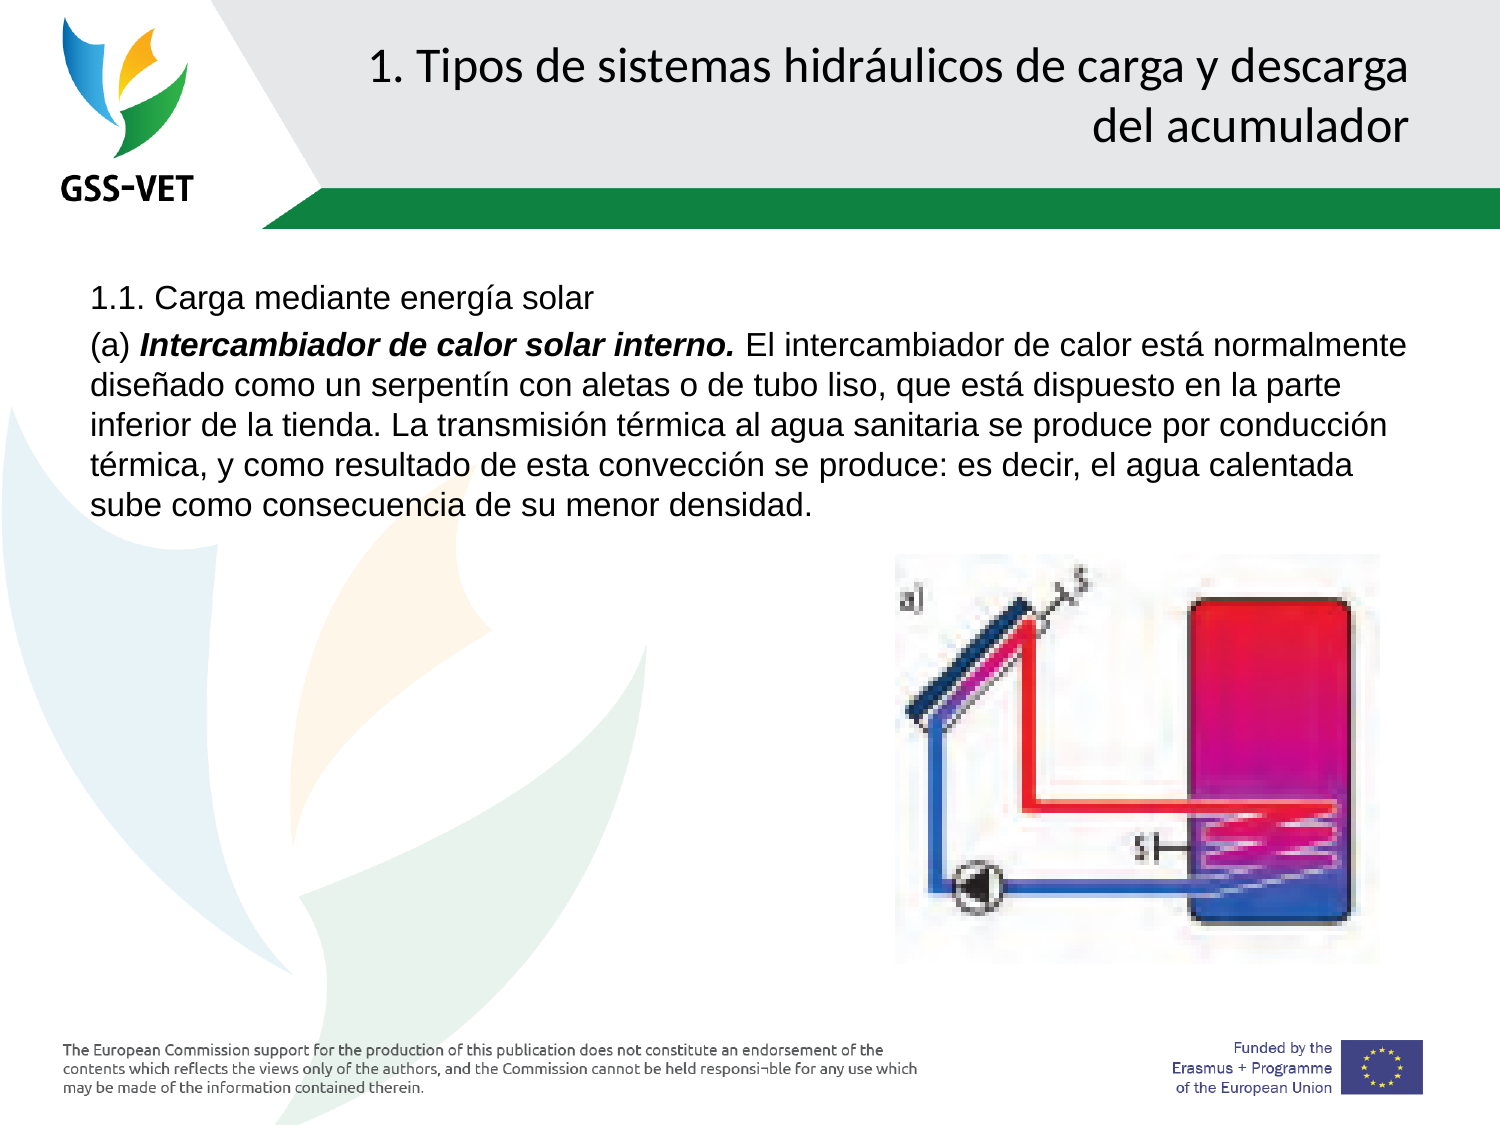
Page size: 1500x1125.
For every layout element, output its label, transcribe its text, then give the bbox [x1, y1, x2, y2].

title 1. Tipos de sistemas hidráulicos de carga y descarga del acumulador [324, 0, 1425, 185]
list 1.1. Carga mediante energía solar (a) Intercambiador de calor solar interno. El intercambiador de calor está normalmente diseñado como un serpentín con aletas o de tubo liso, que está dispuesto en la parte inferior de la tienda. La transmisión térmica al agua sanitaria se produce por conducción térmica, y como resultado de esta convección se produce: es decir, el agua calentada sube como consecuencia de su menor densidad. [75, 268, 1425, 1012]
picture [0, 0, 1500, 1125]
